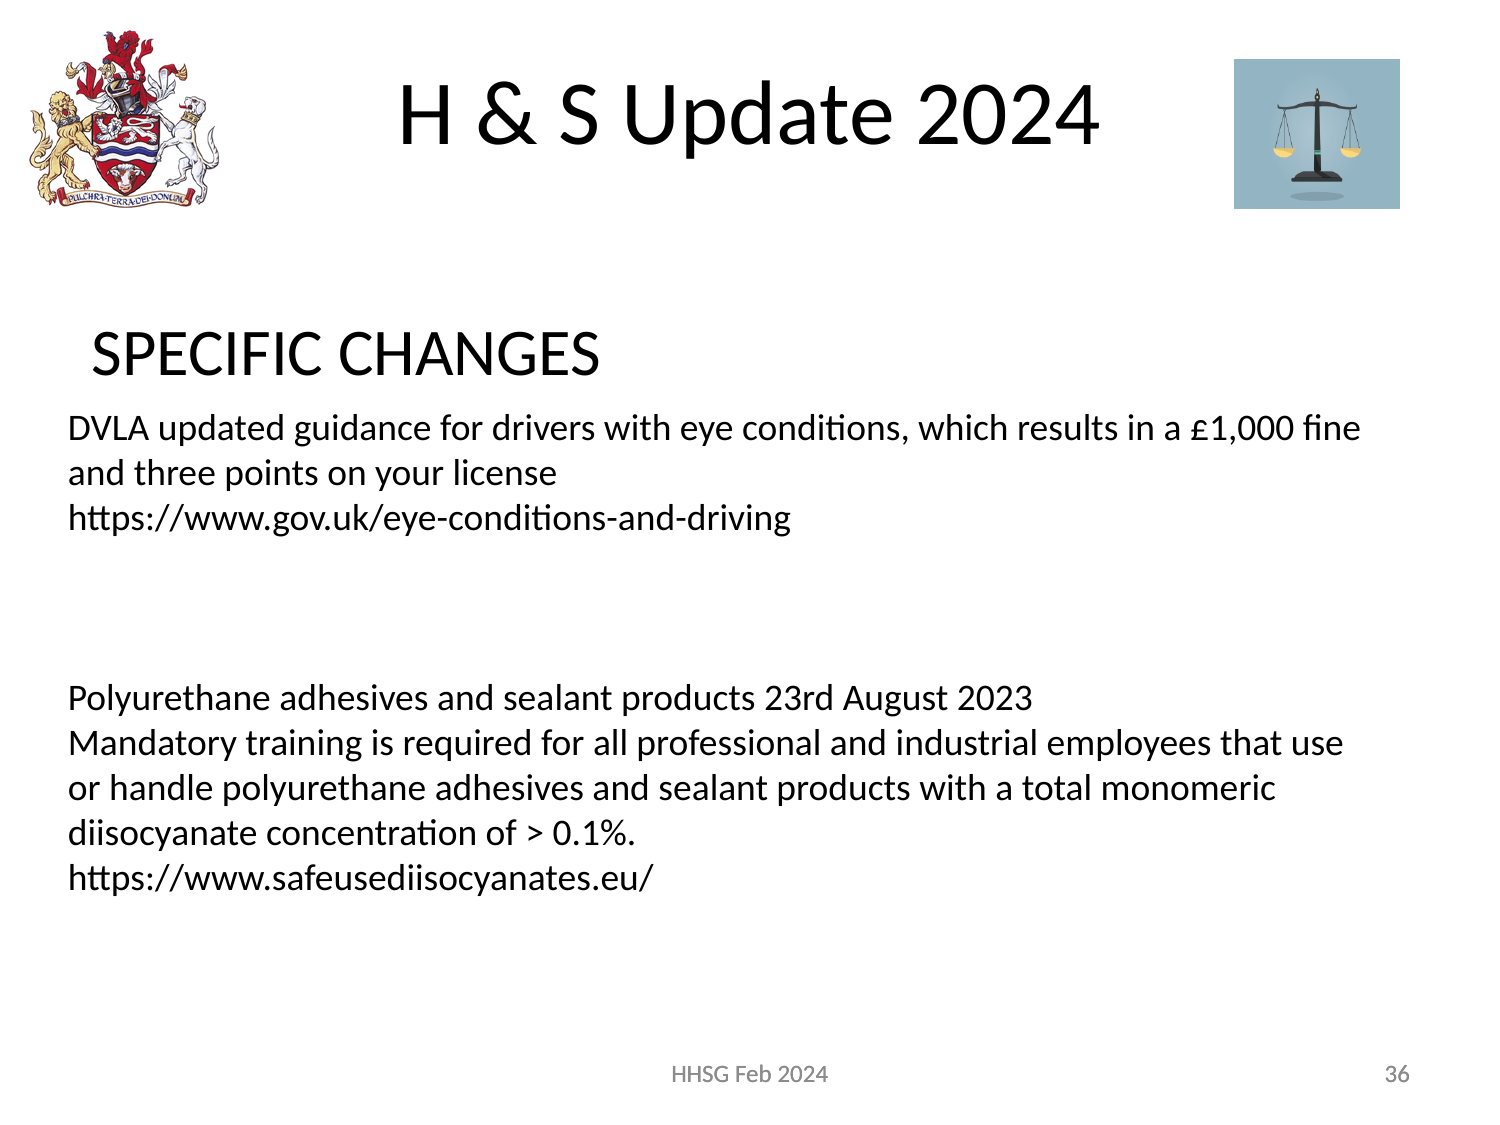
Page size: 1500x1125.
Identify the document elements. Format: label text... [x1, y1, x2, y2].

text_box H & S Update 2024 [223, 45, 1425, 208]
text_box HHSG Feb 2024 [512, 1042, 988, 1103]
text_box Specific CHANGES [76, 208, 1427, 1024]
text_box DVLA updated guidance for drivers with eye conditions, which results in a £1,000 fine and three points on your license https://www.gov.uk/eye-conditions-and-driving Polyurethane adhesives and sealant products 23rd August 2023 Mandatory training is required for all professional and industrial employees that use or handle polyurethane adhesives and sealant products with a total monomeric diisocyanate concentration of > 0.1%. https://www.safeusediisocyanates.eu/ [53, 395, 1400, 951]
picture [1233, 59, 1400, 209]
text_box 36 [1074, 1042, 1425, 1103]
picture [29, 29, 219, 209]
